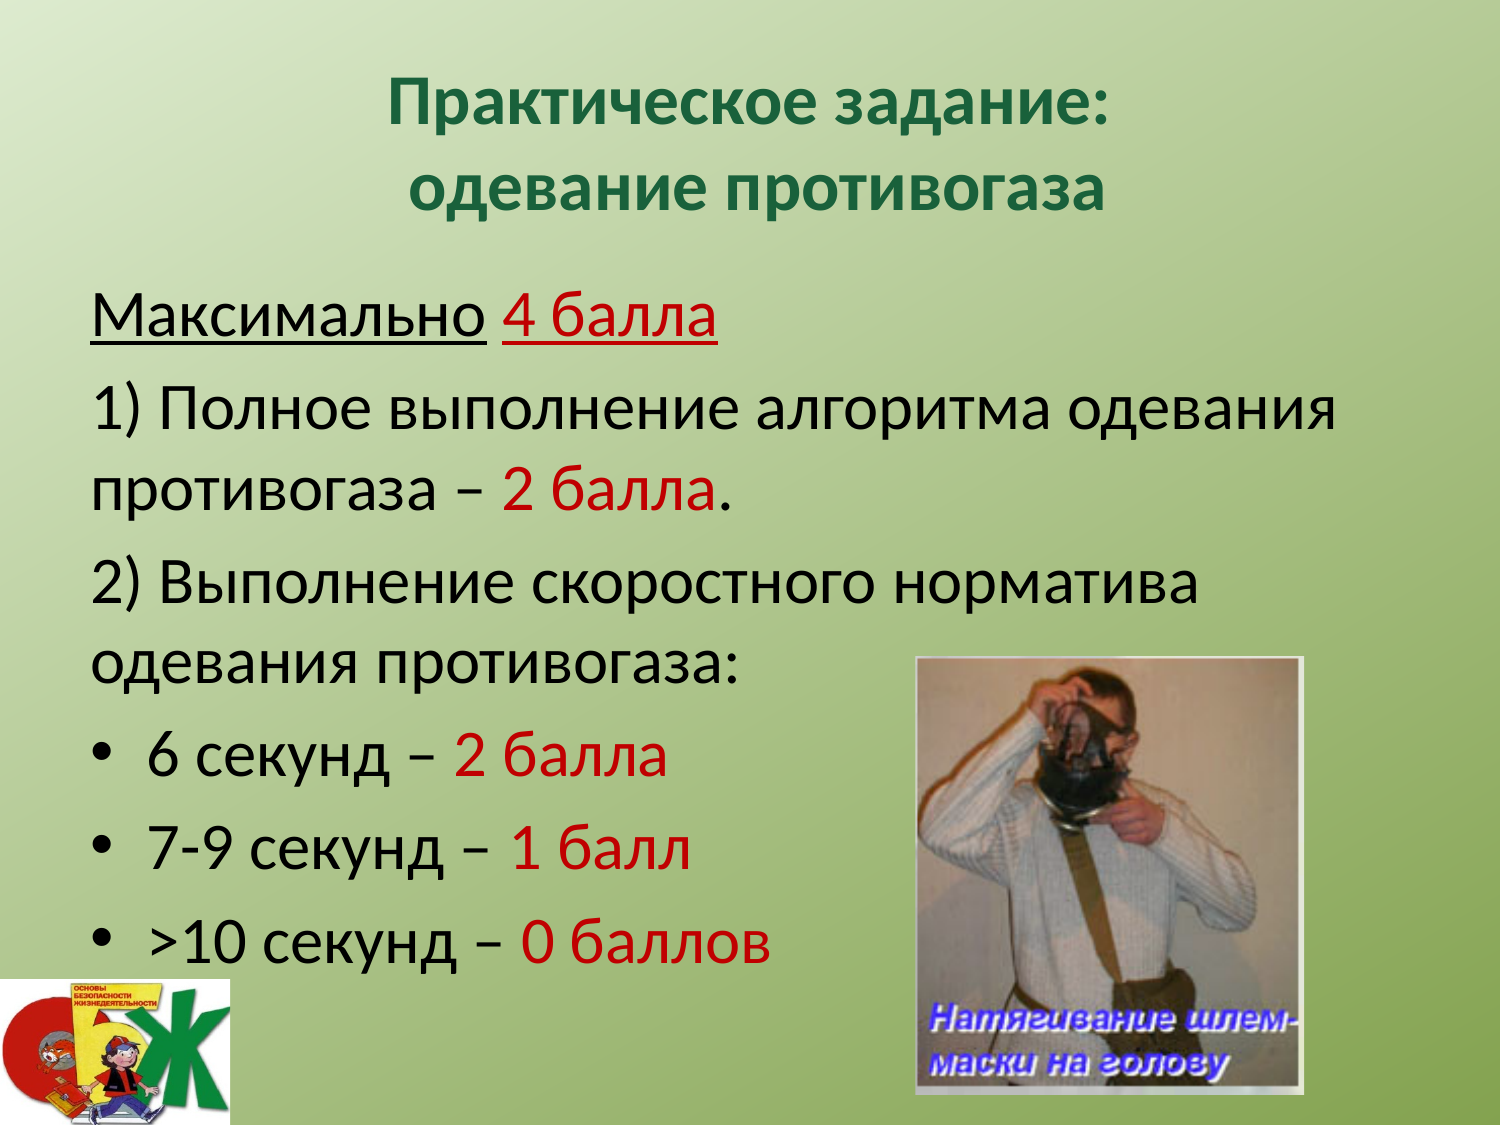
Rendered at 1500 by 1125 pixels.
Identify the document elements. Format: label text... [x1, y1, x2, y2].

list Максимально 4 балла 1) Полное выполнение алгоритма одевания противогаза – 2 балла. 2) Выполнение скоростного норматива одевания противогаза: 6 секунд – 2 балла 7-9 секунд – 1 балл >10 секунд – 0 баллов [75, 262, 1425, 1005]
picture [915, 656, 1305, 1095]
picture [0, 979, 231, 1125]
title Практическое задание: одевание противогаза [75, 45, 1425, 233]
